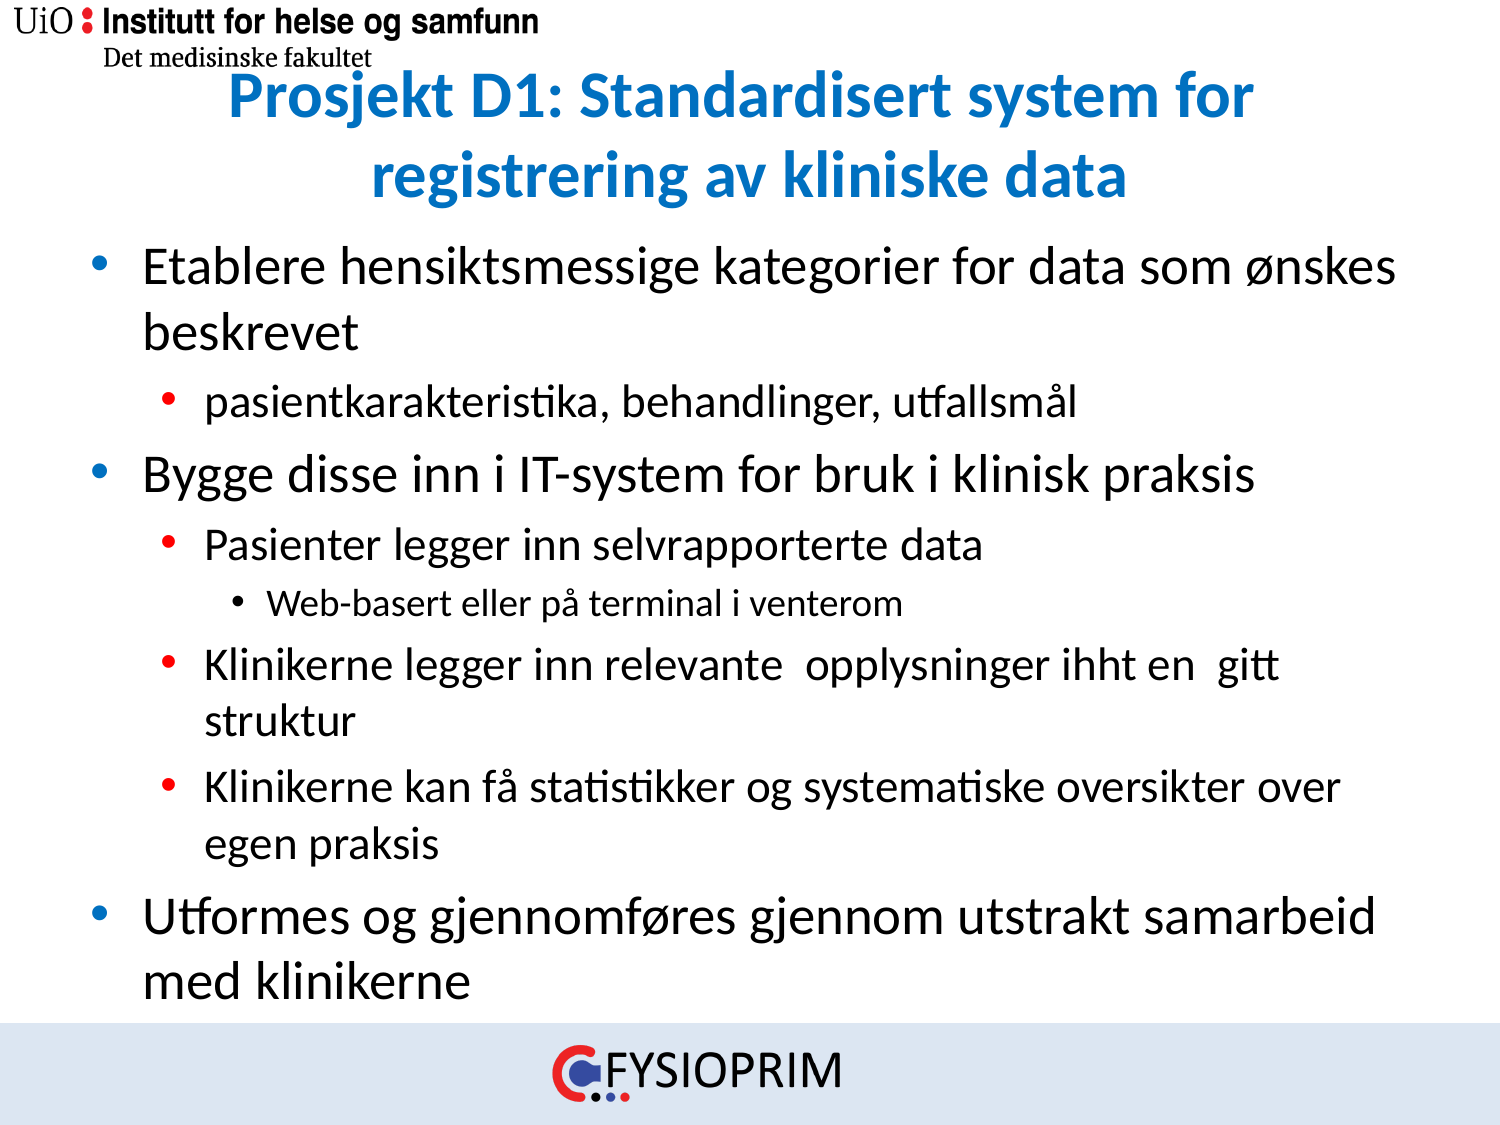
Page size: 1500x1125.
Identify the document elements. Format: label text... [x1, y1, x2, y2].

title Prosjekt D1: Standardisert system for registrering av kliniske data [74, 53, 1426, 209]
picture [14, 7, 538, 79]
list Etablere hensiktsmessige kategorier for data som ønskes beskrevet pasientkarakteristika, behandlinger, utfallsmål Bygge disse inn i IT-system for bruk i klinisk praksis Pasienter legger inn selvrapporterte data Web-basert eller på terminal i venterom Klinikerne legger inn relevante opplysninger ihht en gitt struktur Klinikerne kan få statistikker og systematiske oversikter over egen praksis Utformes og gjennomføres gjennom utstrakt samarbeid med klinikerne [74, 222, 1426, 1024]
picture [549, 1039, 848, 1106]
